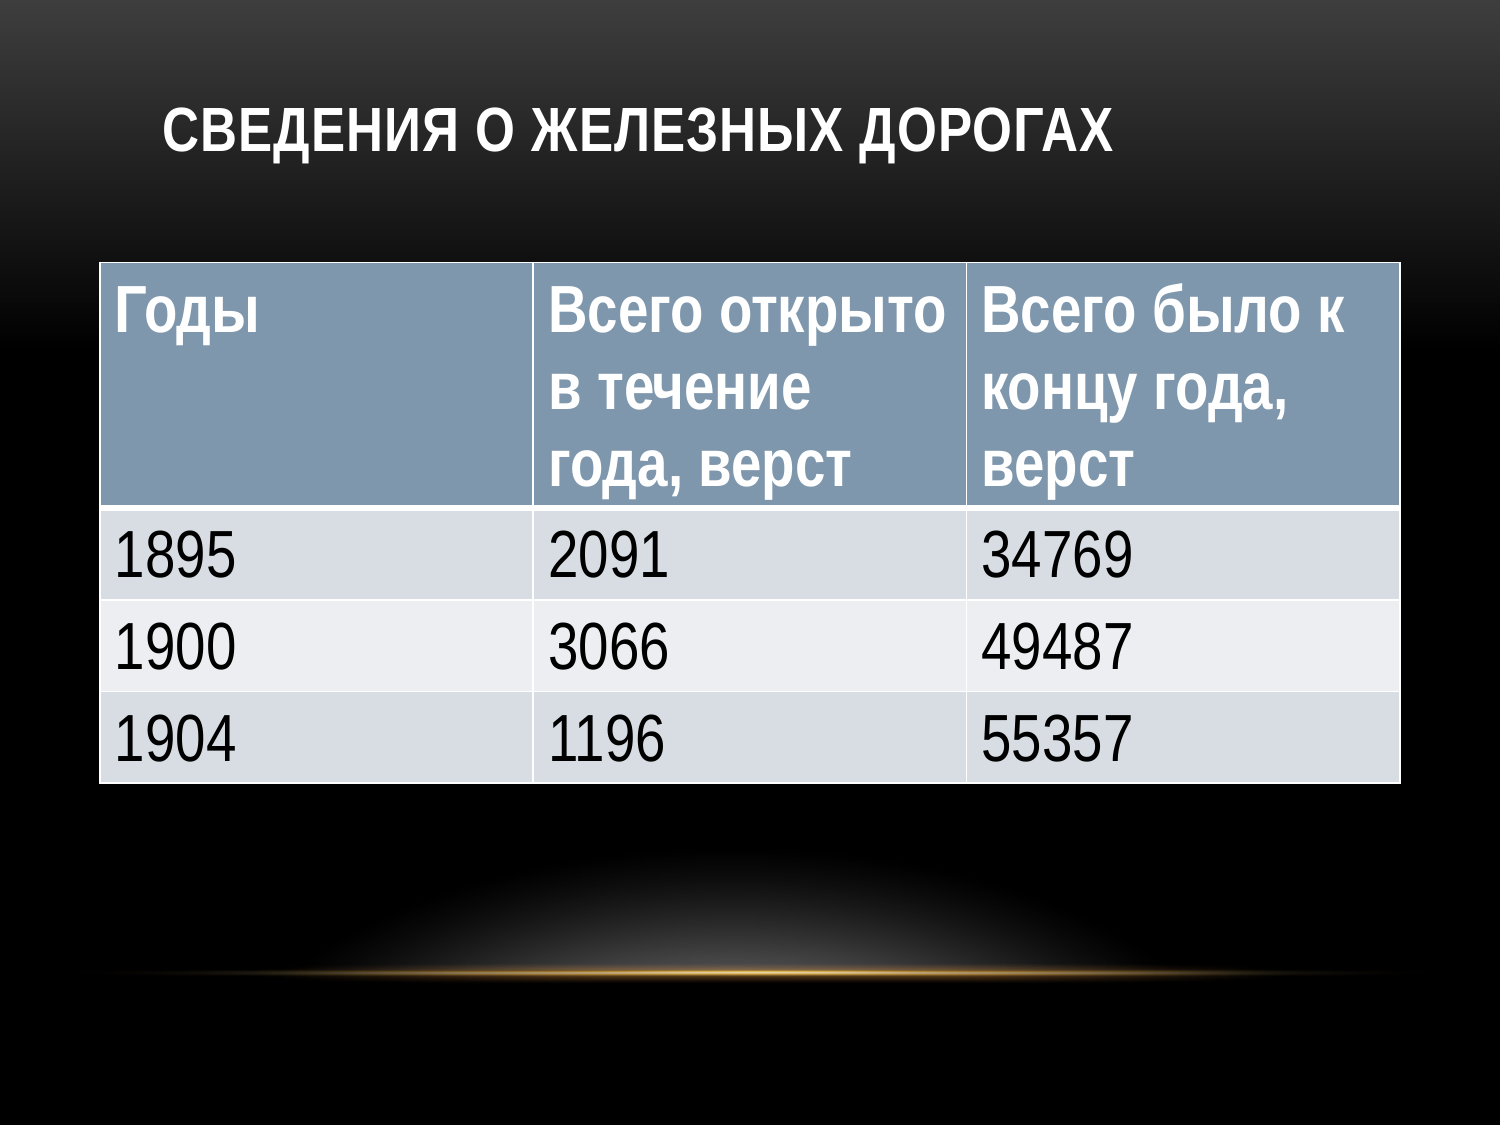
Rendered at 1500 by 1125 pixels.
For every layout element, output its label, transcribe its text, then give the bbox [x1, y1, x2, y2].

table_cell 2091 [534, 511, 966, 599]
table_cell 1895 [101, 511, 532, 599]
table_cell 55357 [967, 692, 1399, 782]
table_cell 49487 [967, 601, 1399, 691]
table_header Годы [101, 263, 532, 505]
title Сведения о железных дорогах [147, 0, 1448, 172]
table_cell 34769 [967, 511, 1399, 599]
table_cell 1904 [101, 692, 532, 782]
table_cell 1900 [101, 601, 532, 691]
table_header Всего было к концу года, верст [967, 263, 1399, 505]
picture [0, 0, 1500, 1125]
table_cell 1196 [534, 692, 966, 782]
table_cell 3066 [534, 601, 966, 691]
table_header Всего открыто в течение года, верст [534, 263, 966, 505]
